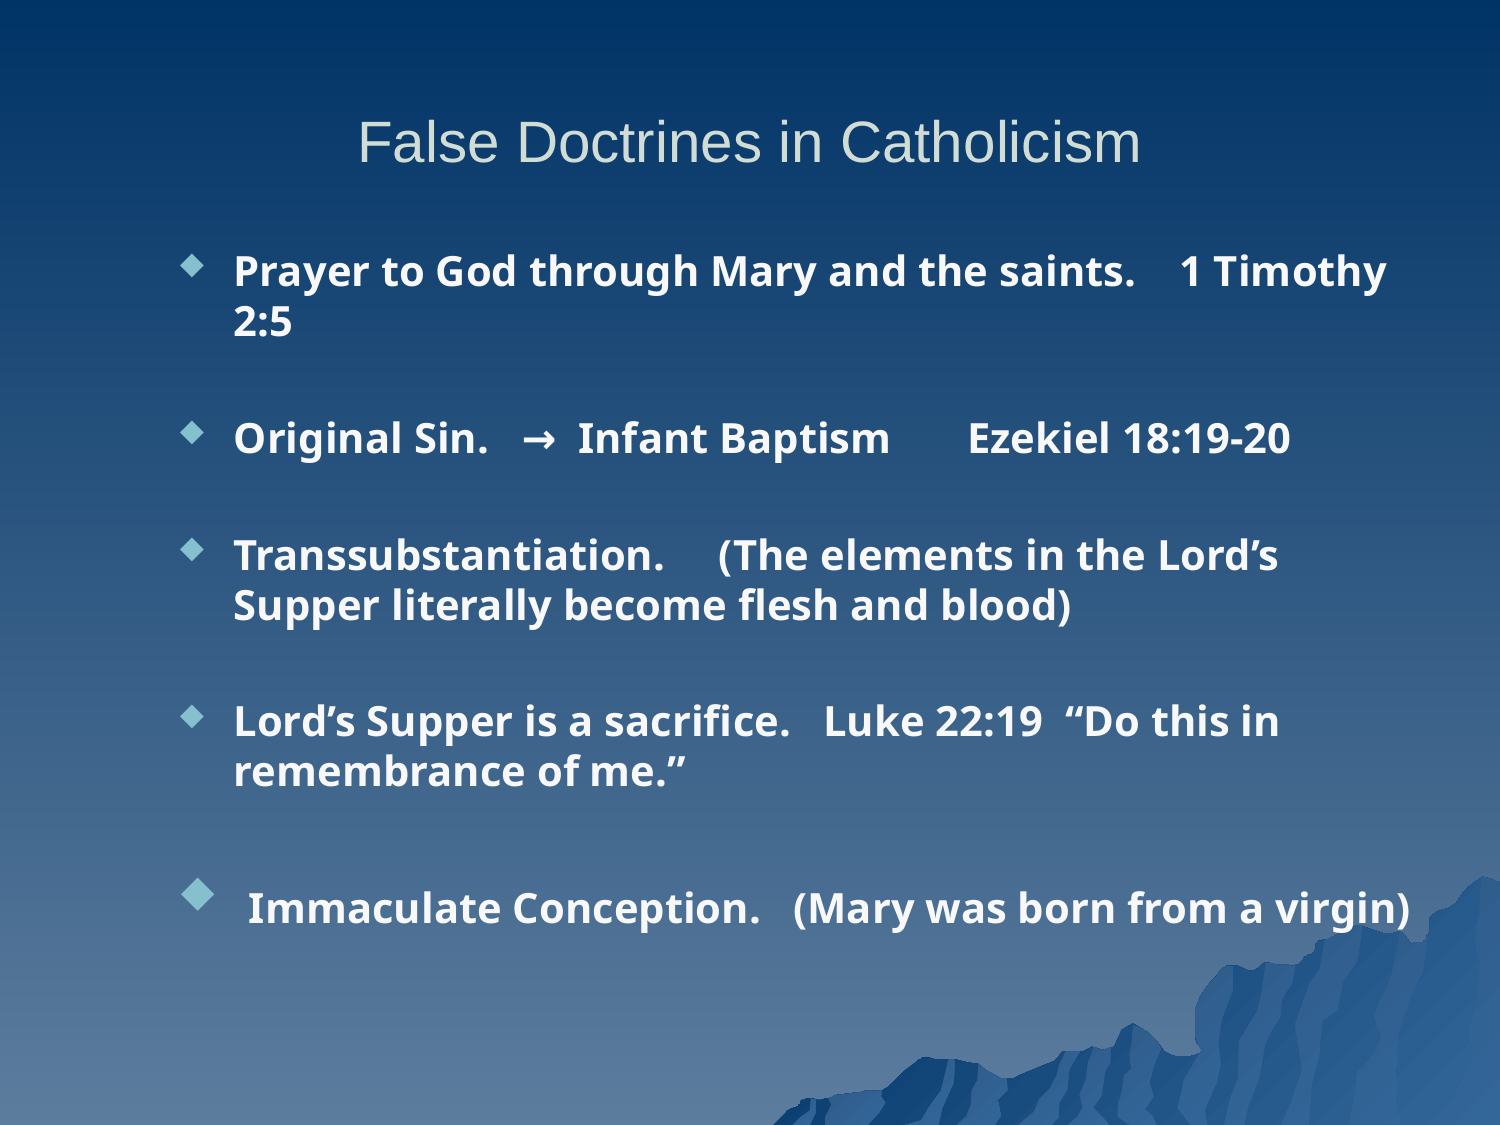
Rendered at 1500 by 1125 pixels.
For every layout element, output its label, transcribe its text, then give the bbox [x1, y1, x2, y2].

list Prayer to God through Mary and the saints. 1 Timothy 2:5 Original Sin. → Infant Baptism Ezekiel 18:19-20 Transsubstantiation. (The elements in the Lord’s Supper literally become flesh and blood) Lord’s Supper is a sacrifice. Luke 22:19 “Do this in remembrance of me.” Immaculate Conception. (Mary was born from a virgin) [162, 237, 1438, 1044]
title False Doctrines in Catholicism [75, 45, 1425, 233]
